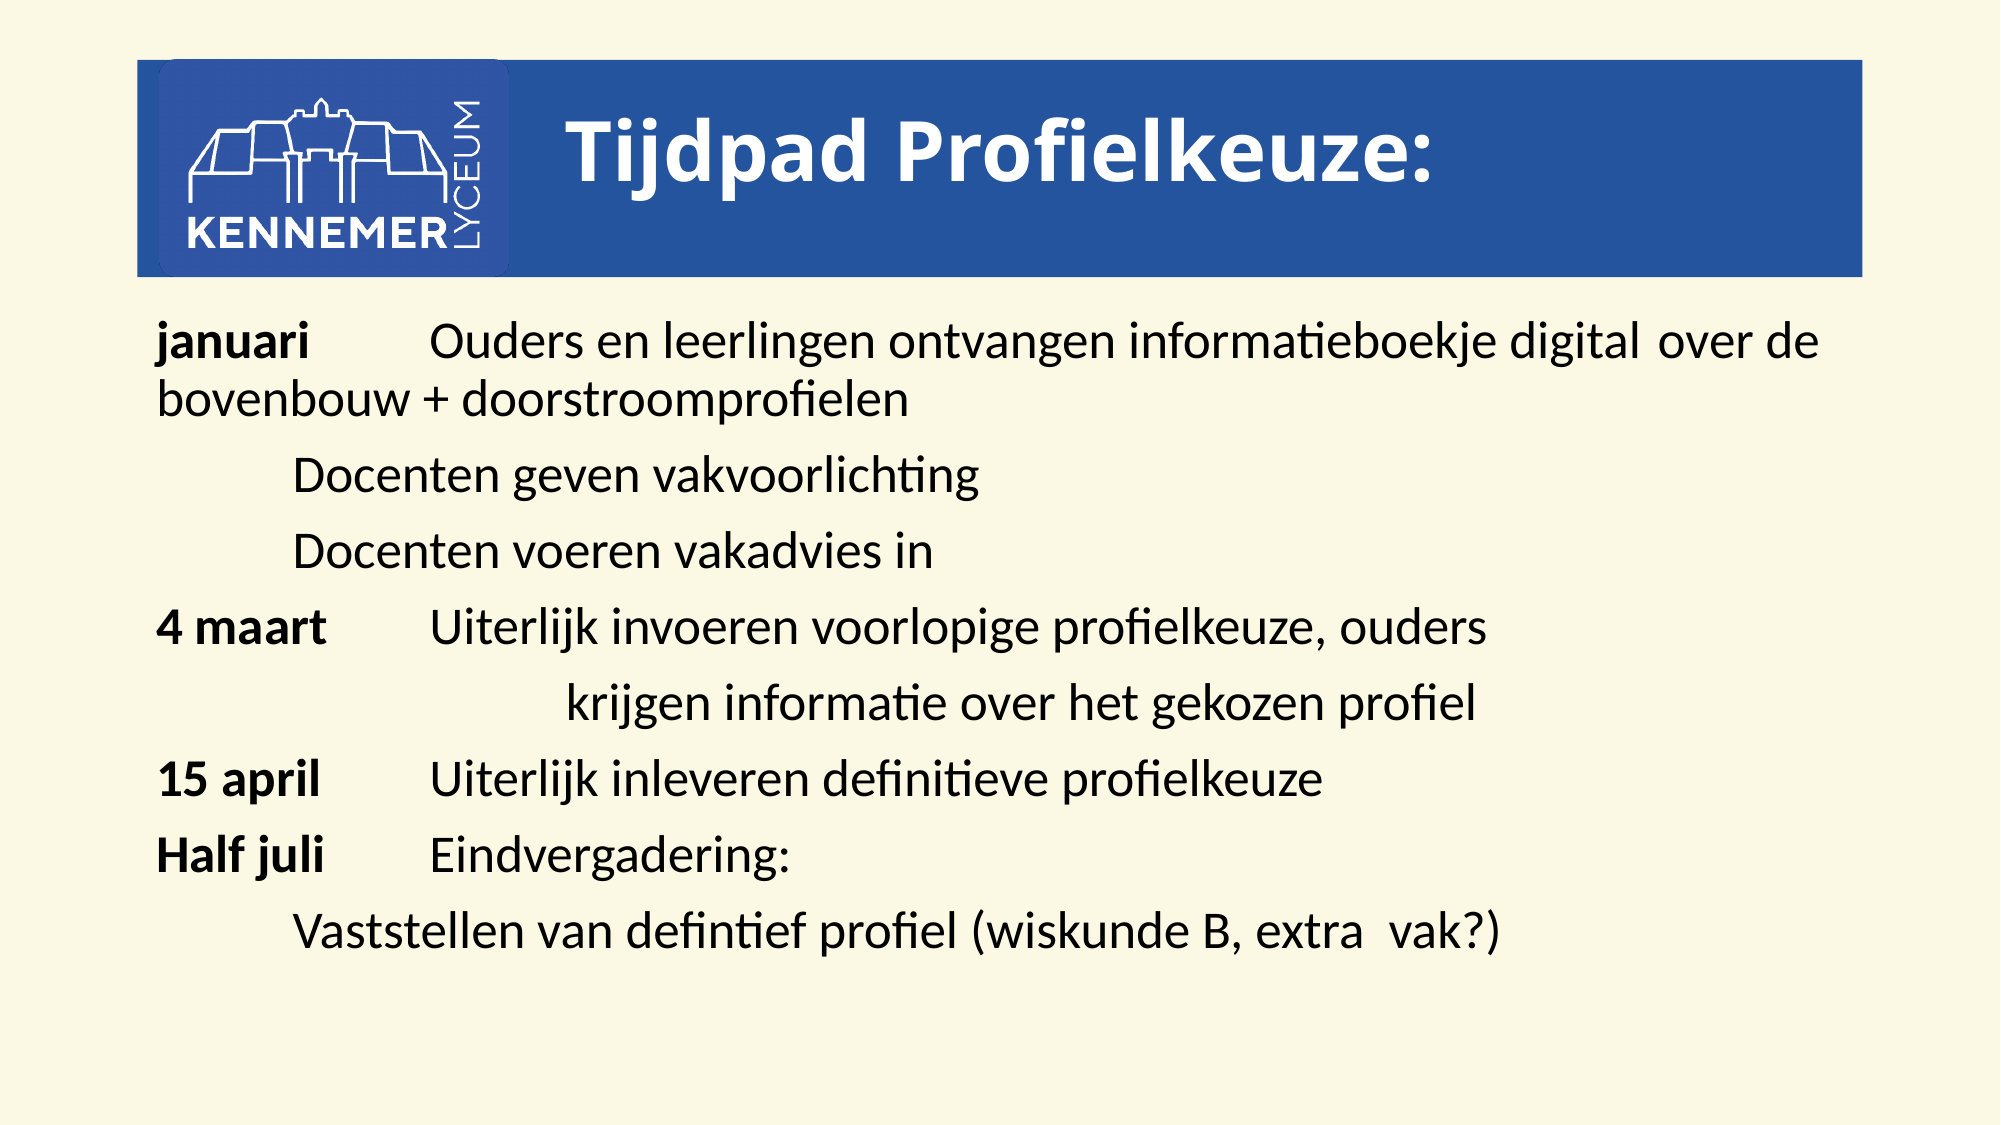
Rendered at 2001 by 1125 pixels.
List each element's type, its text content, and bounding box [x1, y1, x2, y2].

list januari Ouders en leerlingen ontvangen informatieboekje digital over de bovenbouw + doorstroomprofielen Docenten geven vakvoorlichting Docenten voeren vakadvies in 4 maart Uiterlijk invoeren voorlopige profielkeuze, ouders krijgen informatie over het gekozen profiel 15 april Uiterlijk inleveren definitieve profielkeuze Half juli Eindvergadering: Vaststellen van defintief profiel (wiskunde B, extra vak?) [141, 305, 1927, 1125]
picture [159, 59, 509, 277]
title Tijdpad Profielkeuze: [362, 78, 1638, 232]
